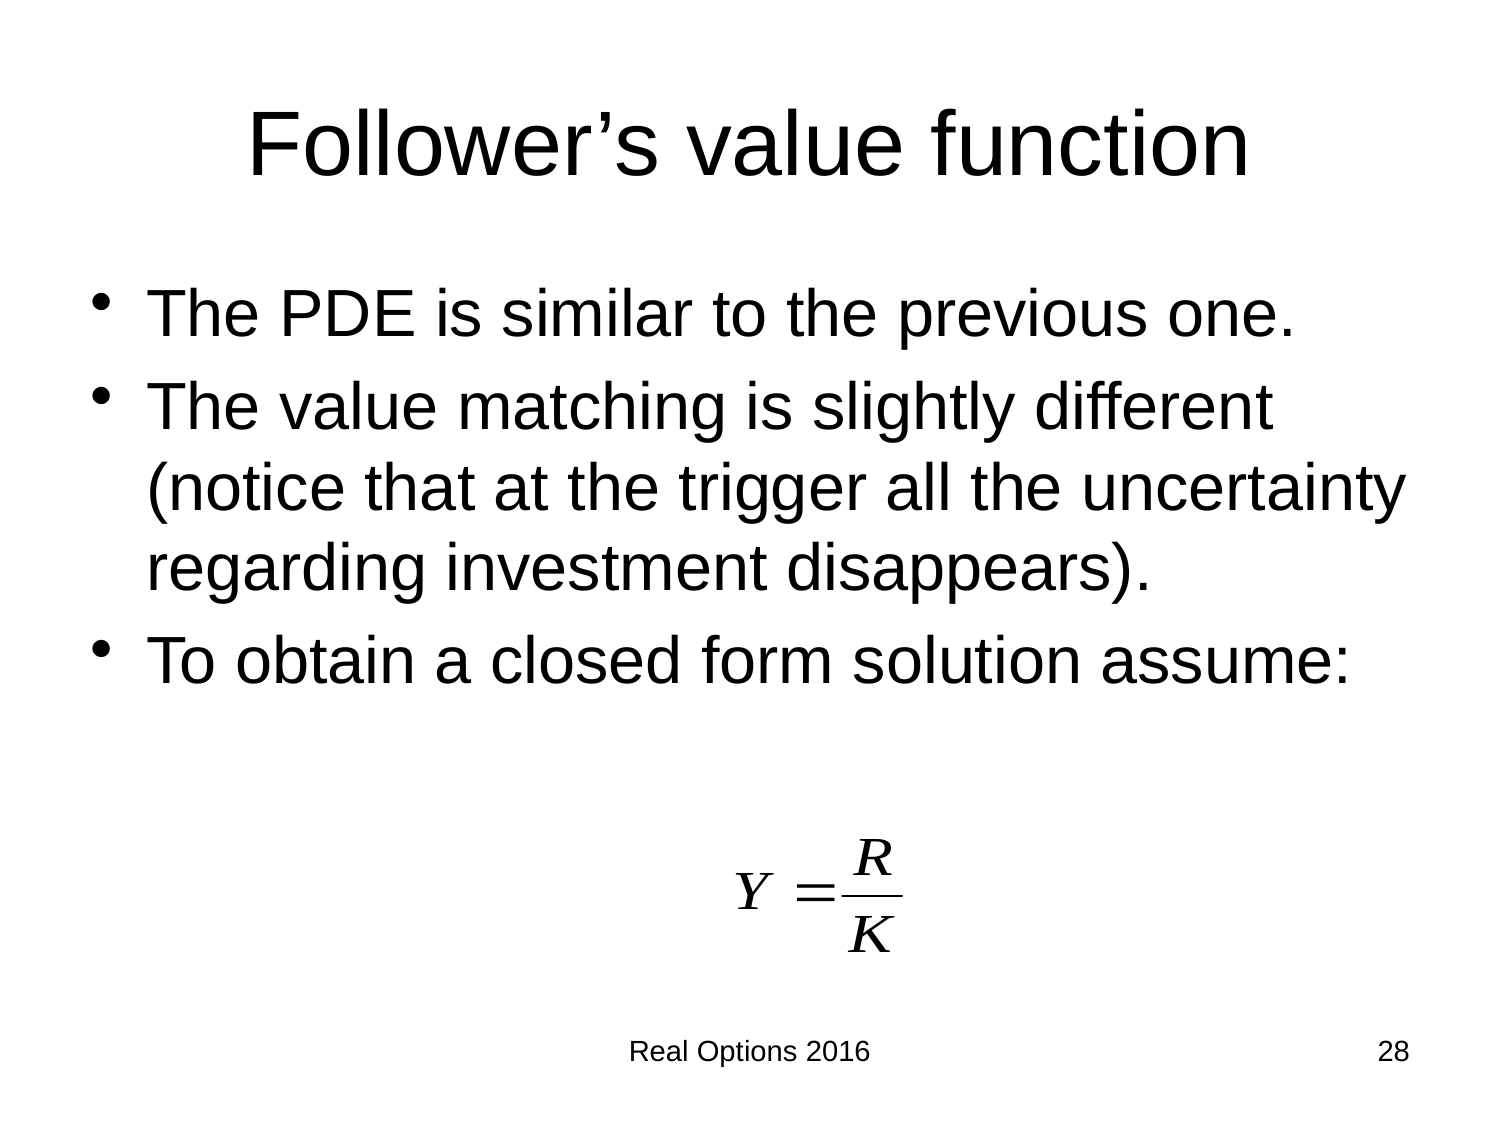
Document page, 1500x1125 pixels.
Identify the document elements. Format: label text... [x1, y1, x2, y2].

list The PDE is similar to the previous one. The value matching is slightly different (notice that at the trigger all the uncertainty regarding investment disappears). To obtain a closed form solution assume: [74, 262, 1426, 1006]
footer Real Options 2016 [512, 1024, 988, 1103]
slide_number 28 [1074, 1024, 1426, 1103]
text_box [726, 822, 916, 965]
title Follower’s value function [74, 44, 1426, 233]
